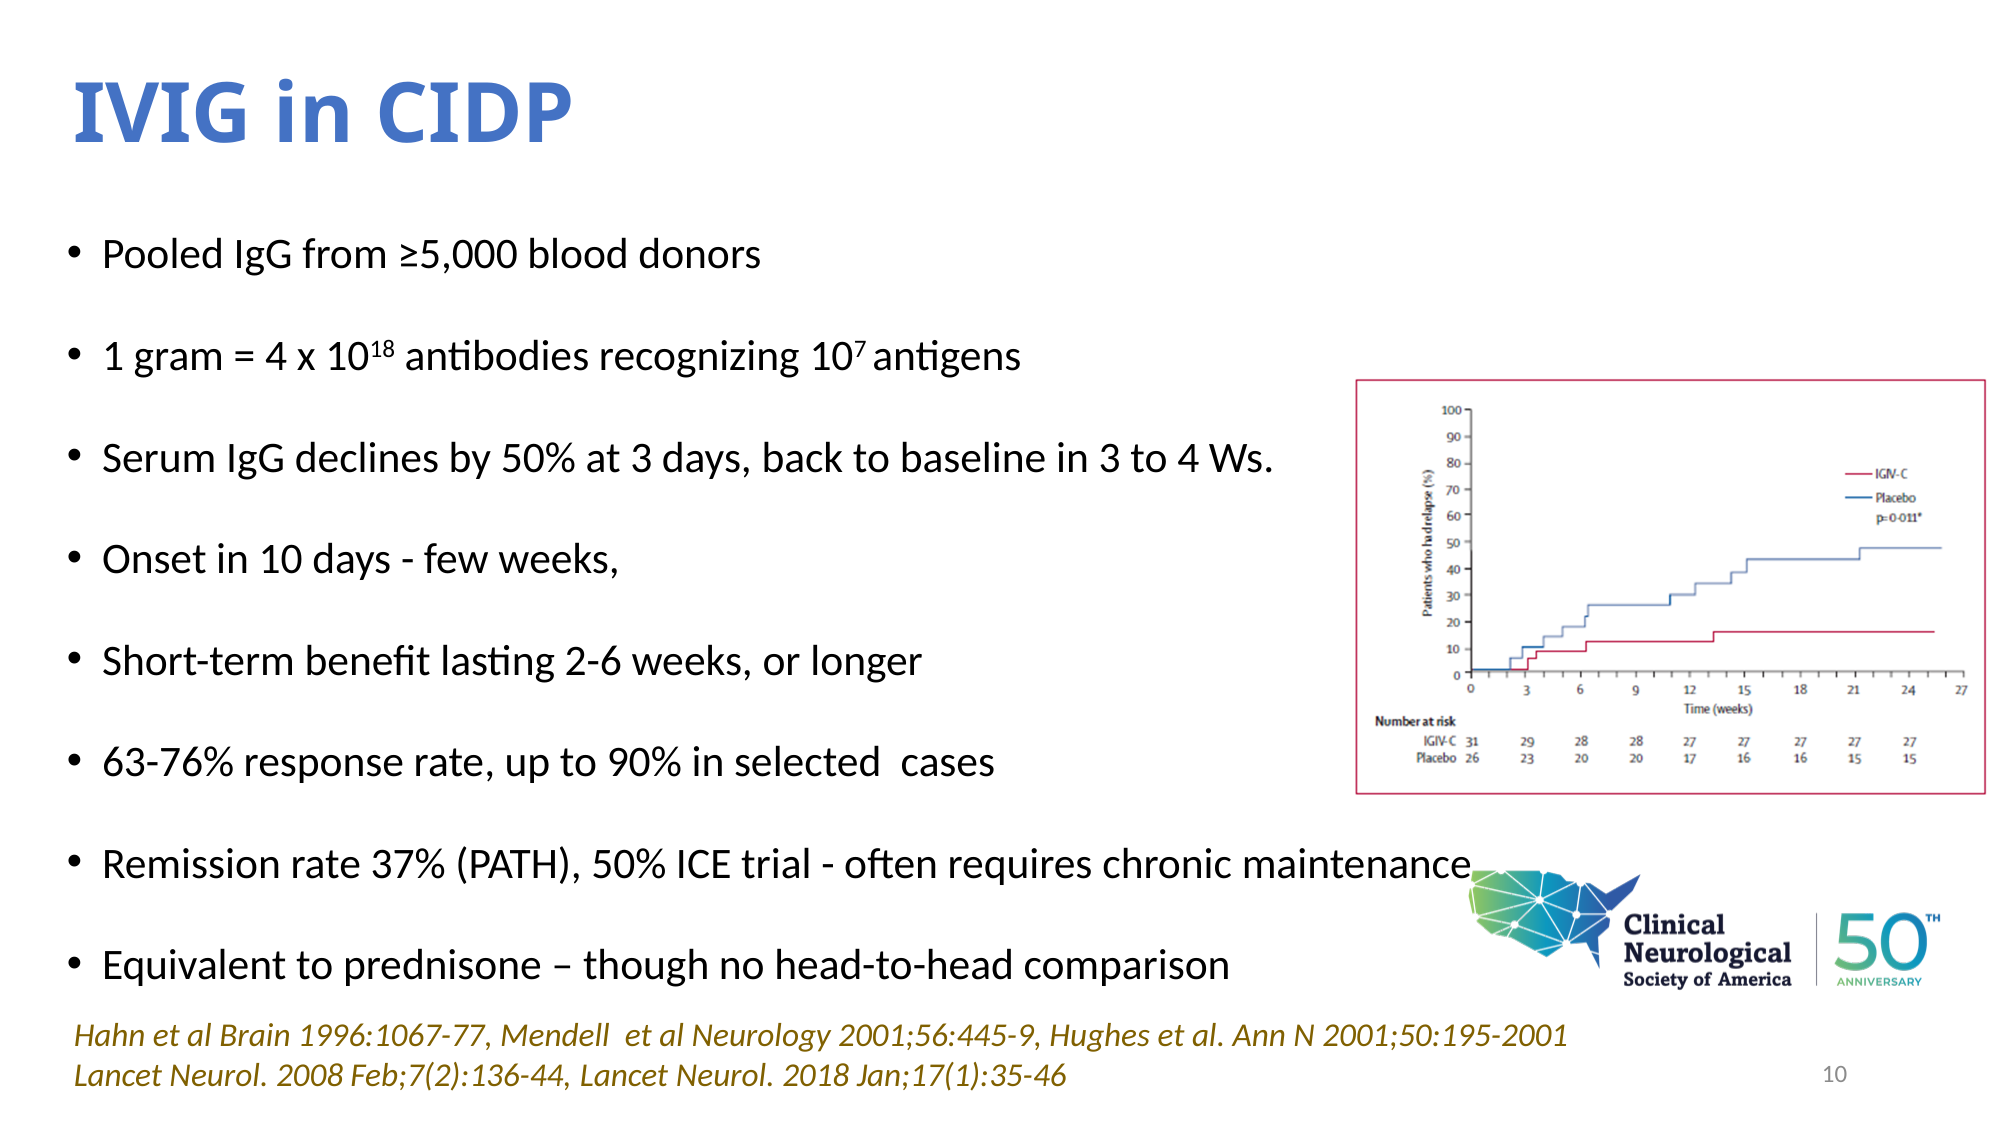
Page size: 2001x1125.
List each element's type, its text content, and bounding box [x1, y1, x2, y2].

list Pooled IgG from ≥5,000 blood donors 1 gram = 4 x 1018 antibodies recognizing 107 antigens Serum IgG declines by 50% at 3 days, back to baseline in 3 to 4 Ws. Onset in 10 days - few weeks, Short-term benefit lasting 2-6 weeks, or longer 63-76% response rate, up to 90% in selected cases Remission rate 37% (PATH), 50% ICE trial - often requires chronic maintenance Equivalent to prednisone – though no head-to-head comparison [51, 186, 1702, 1006]
text_box Hahn et al Brain 1996:1067-77, Mendell et al Neurology 2001;56:445-9, Hughes et al. Ann N 2001;50:195-2001 Lancet Neurol. 2008 Feb;7(2):136-44, Lancet Neurol. 2018 Jan;17(1):35-46 [58, 1005, 1784, 1101]
picture [1349, 375, 1991, 797]
title IVIG in CIDP [14, 52, 1740, 180]
slide_number 10 [1412, 1042, 1863, 1103]
picture [1435, 840, 1973, 1023]
